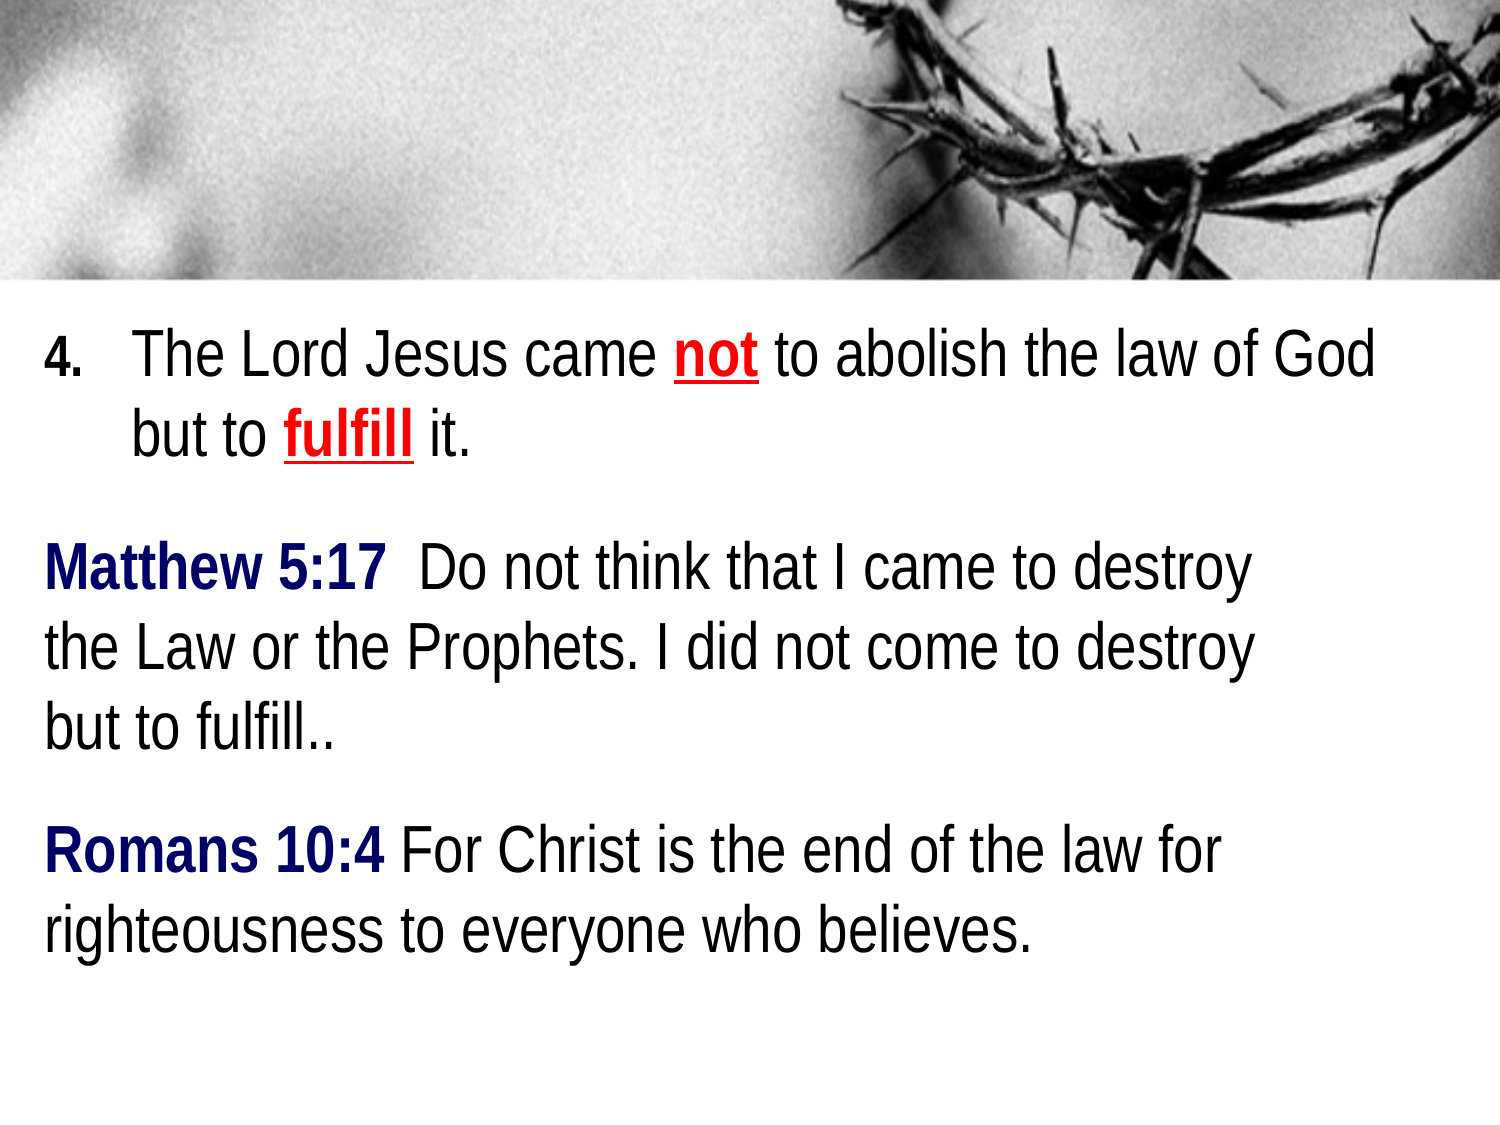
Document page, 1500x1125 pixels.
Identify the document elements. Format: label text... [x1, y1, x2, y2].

picture [0, 0, 1500, 1125]
text_box Matthew 5:17 Do not think that I came to destroy the Law or the Prophets. I did not come to destroy but to fulfill.. [29, 515, 1471, 770]
text_box Romans 10:4 For Christ is the end of the law for righteousness to everyone who believes. [29, 798, 1471, 974]
text_box 4. The Lord Jesus came not to abolish the law of God but to fulfill it. [29, 302, 1471, 478]
